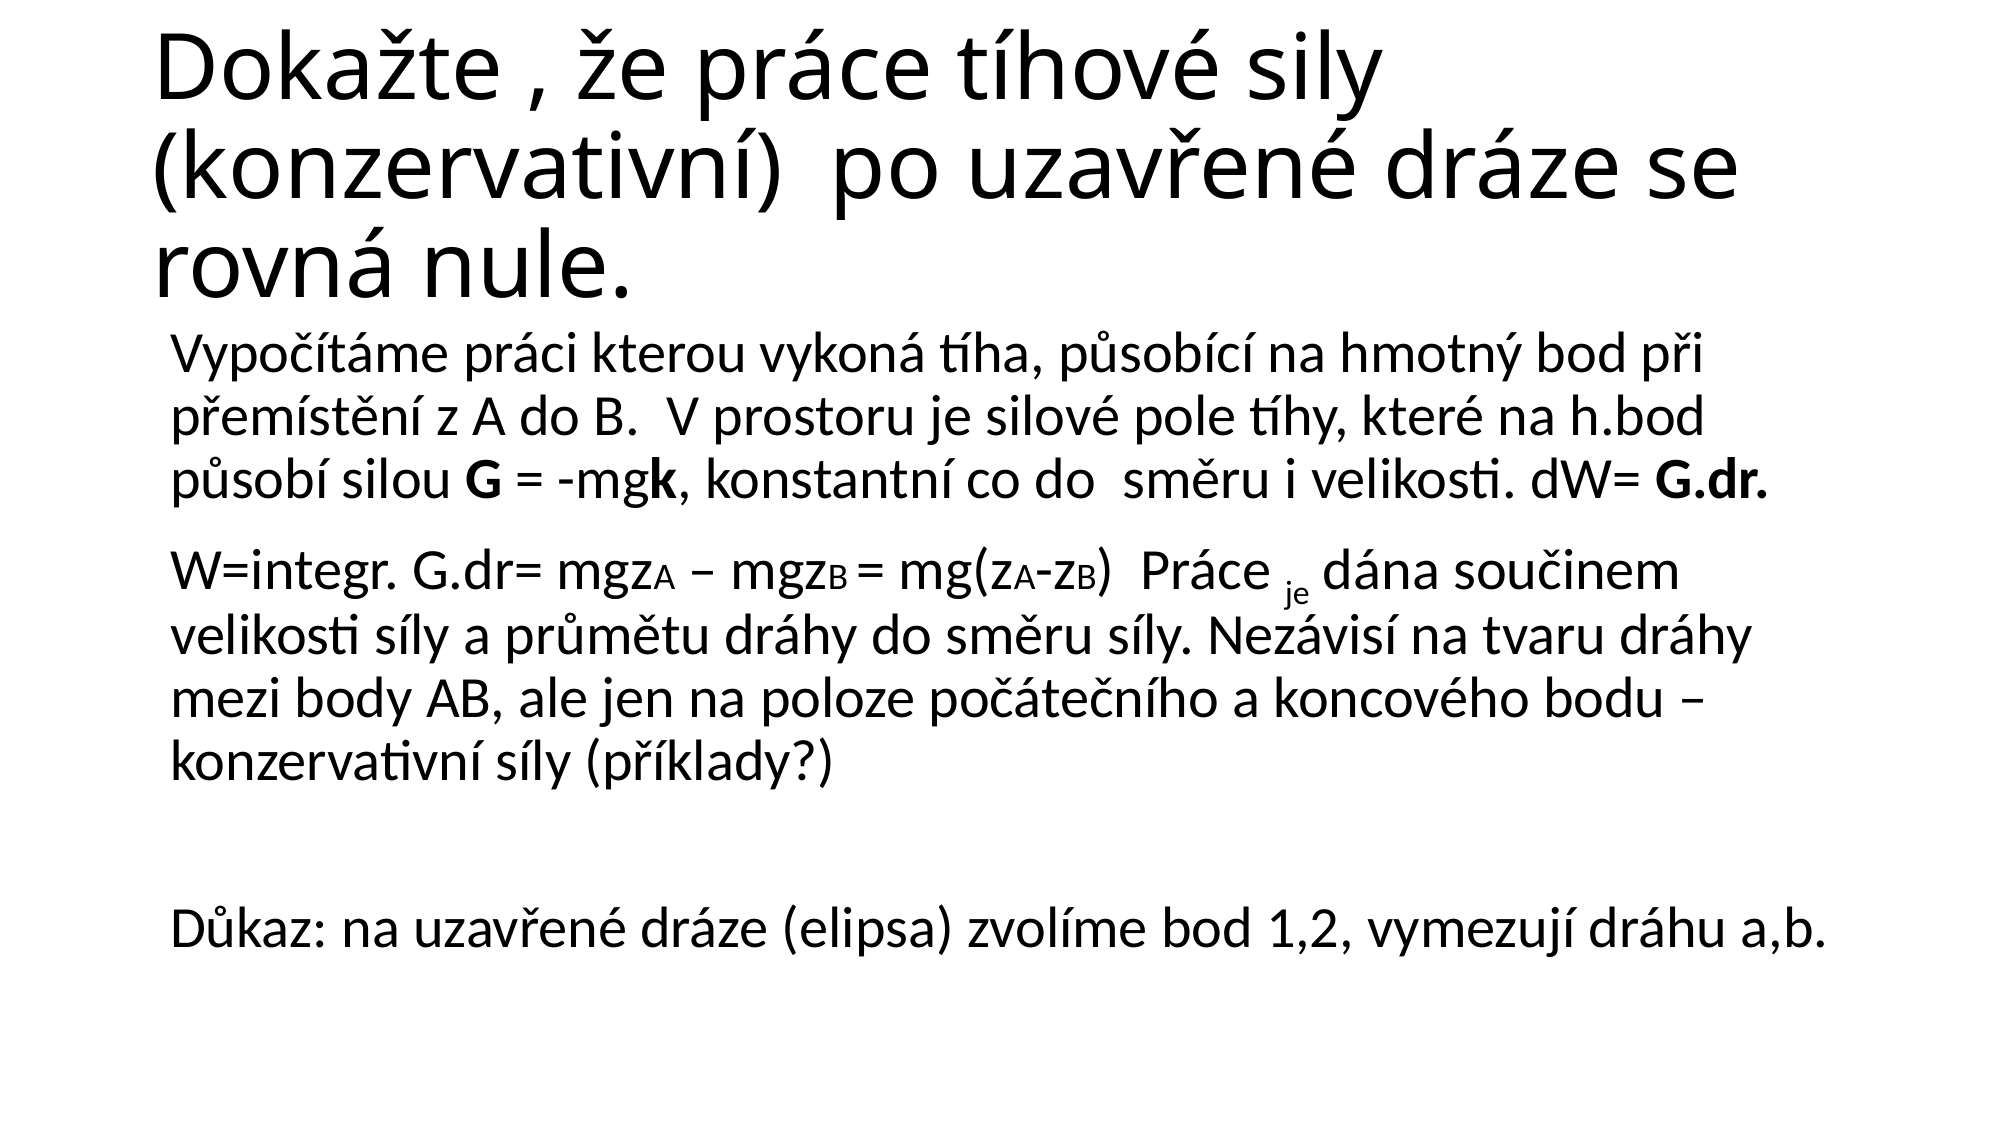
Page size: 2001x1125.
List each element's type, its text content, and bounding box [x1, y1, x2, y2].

title Dokažte , že práce tíhové sily (konzervativní) po uzavřené dráze se rovná nule. [137, 59, 1863, 278]
list Vypočítáme práci kterou vykoná tíha, působící na hmotný bod při přemístění z A do B. V prostoru je silové pole tíhy, které na h.bod působí silou G = -mgk, konstantní co do směru i velikosti. dW= G.dr. W=integr. G.dr= mgzA – mgzB = mg(zA-zB) Práce je dána součinem velikosti síly a průmětu dráhy do směru síly. Nezávisí na tvaru dráhy mezi body AB, ale jen na poloze počátečního a koncového bodu –konzervativní síly (příklady?) Důkaz: na uzavřené dráze (elipsa) zvolíme bod 1,2, vymezují dráhu a,b. [155, 314, 1881, 1029]
